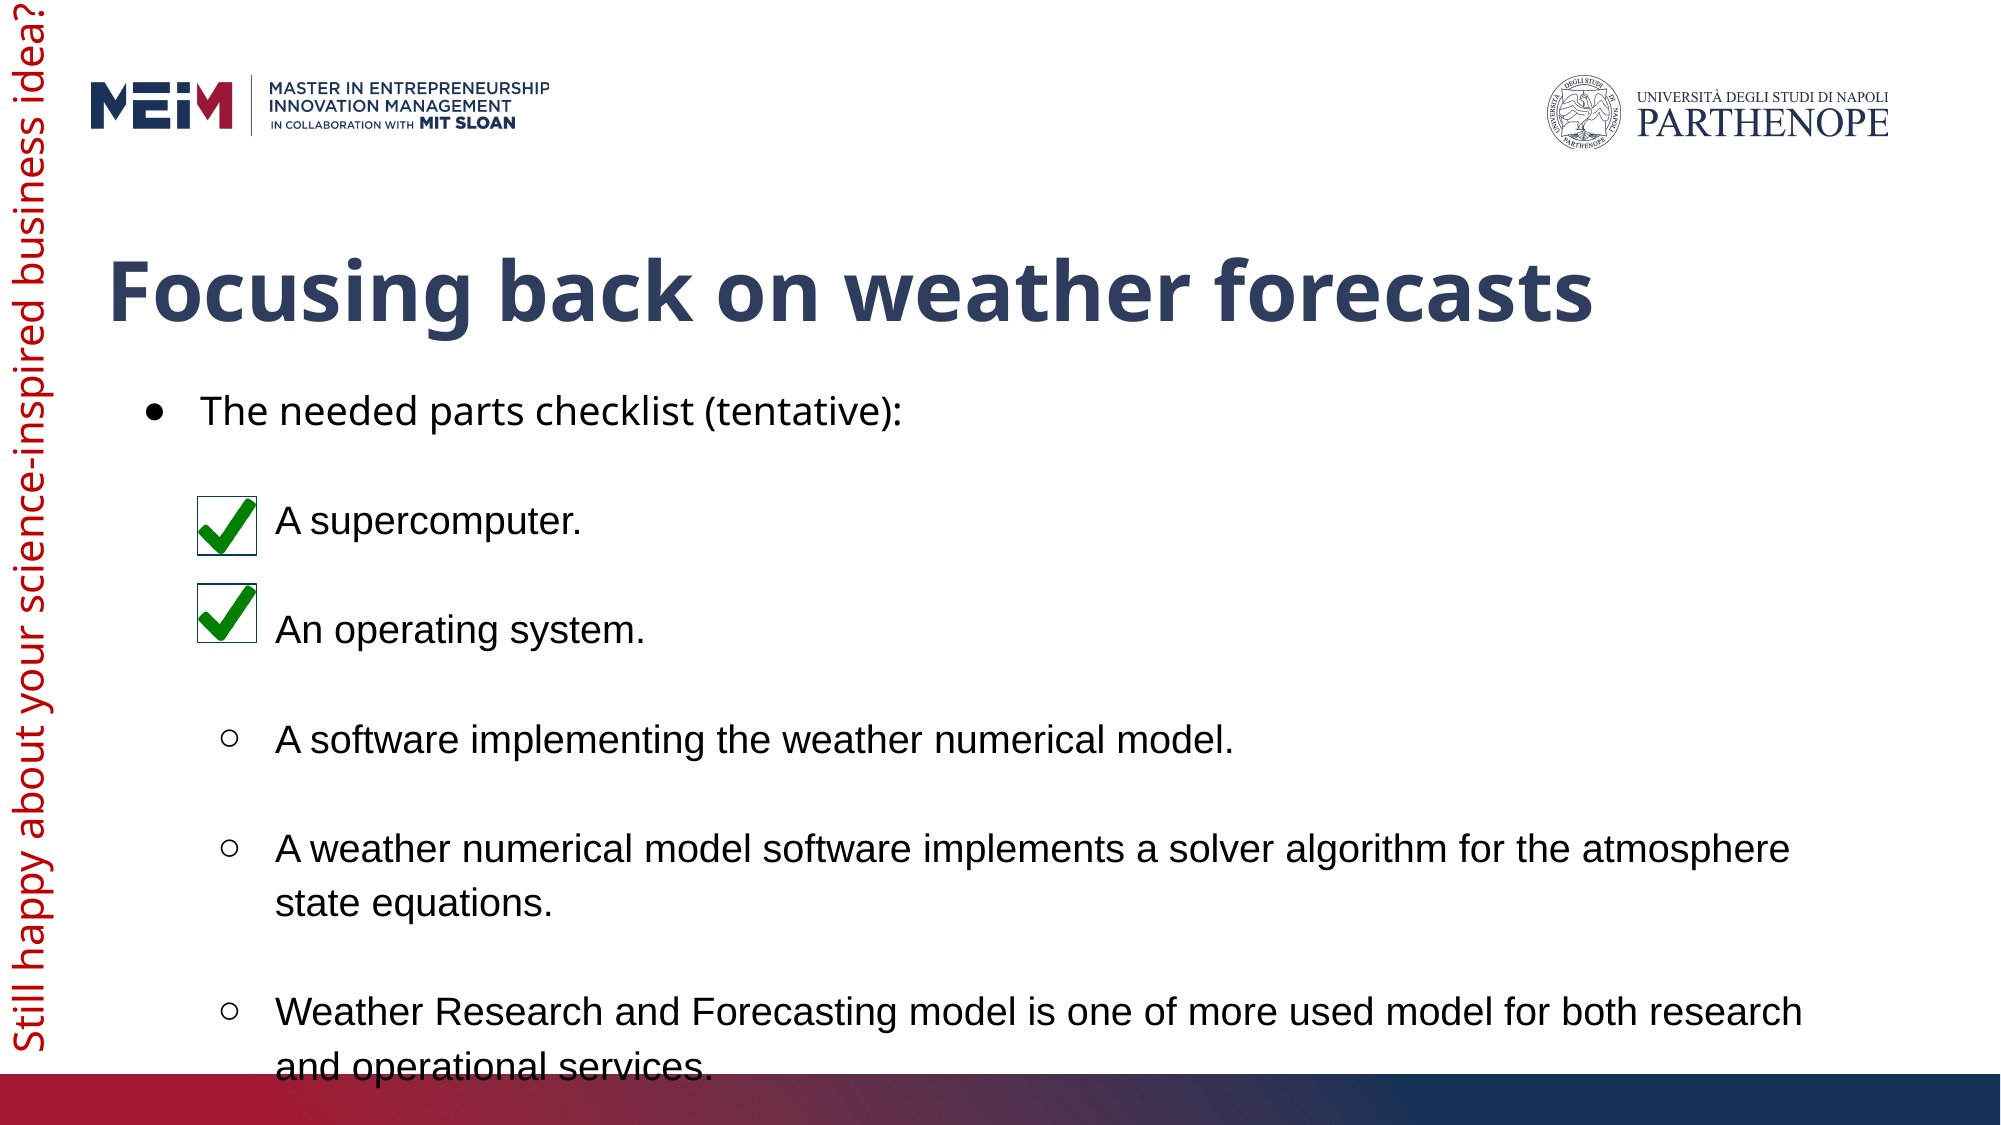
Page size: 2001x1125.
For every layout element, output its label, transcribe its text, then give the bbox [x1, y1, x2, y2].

list Still happy about your science-inspired business idea? [0, 0, 67, 1069]
picture [198, 496, 256, 555]
list The needed parts checklist (tentative): A supercomputer. An operating system. A software implementing the weather numerical model. A weather numerical model software implements a solver algorithm for the atmosphere state equations. Weather Research and Forecasting model is one of more used model for both research and operational services. [109, 371, 1886, 980]
title Focusing back on weather forecasts [91, 216, 1912, 313]
picture [1547, 75, 1888, 149]
picture [91, 75, 549, 136]
picture [198, 584, 256, 642]
picture [0, 1074, 2001, 1125]
